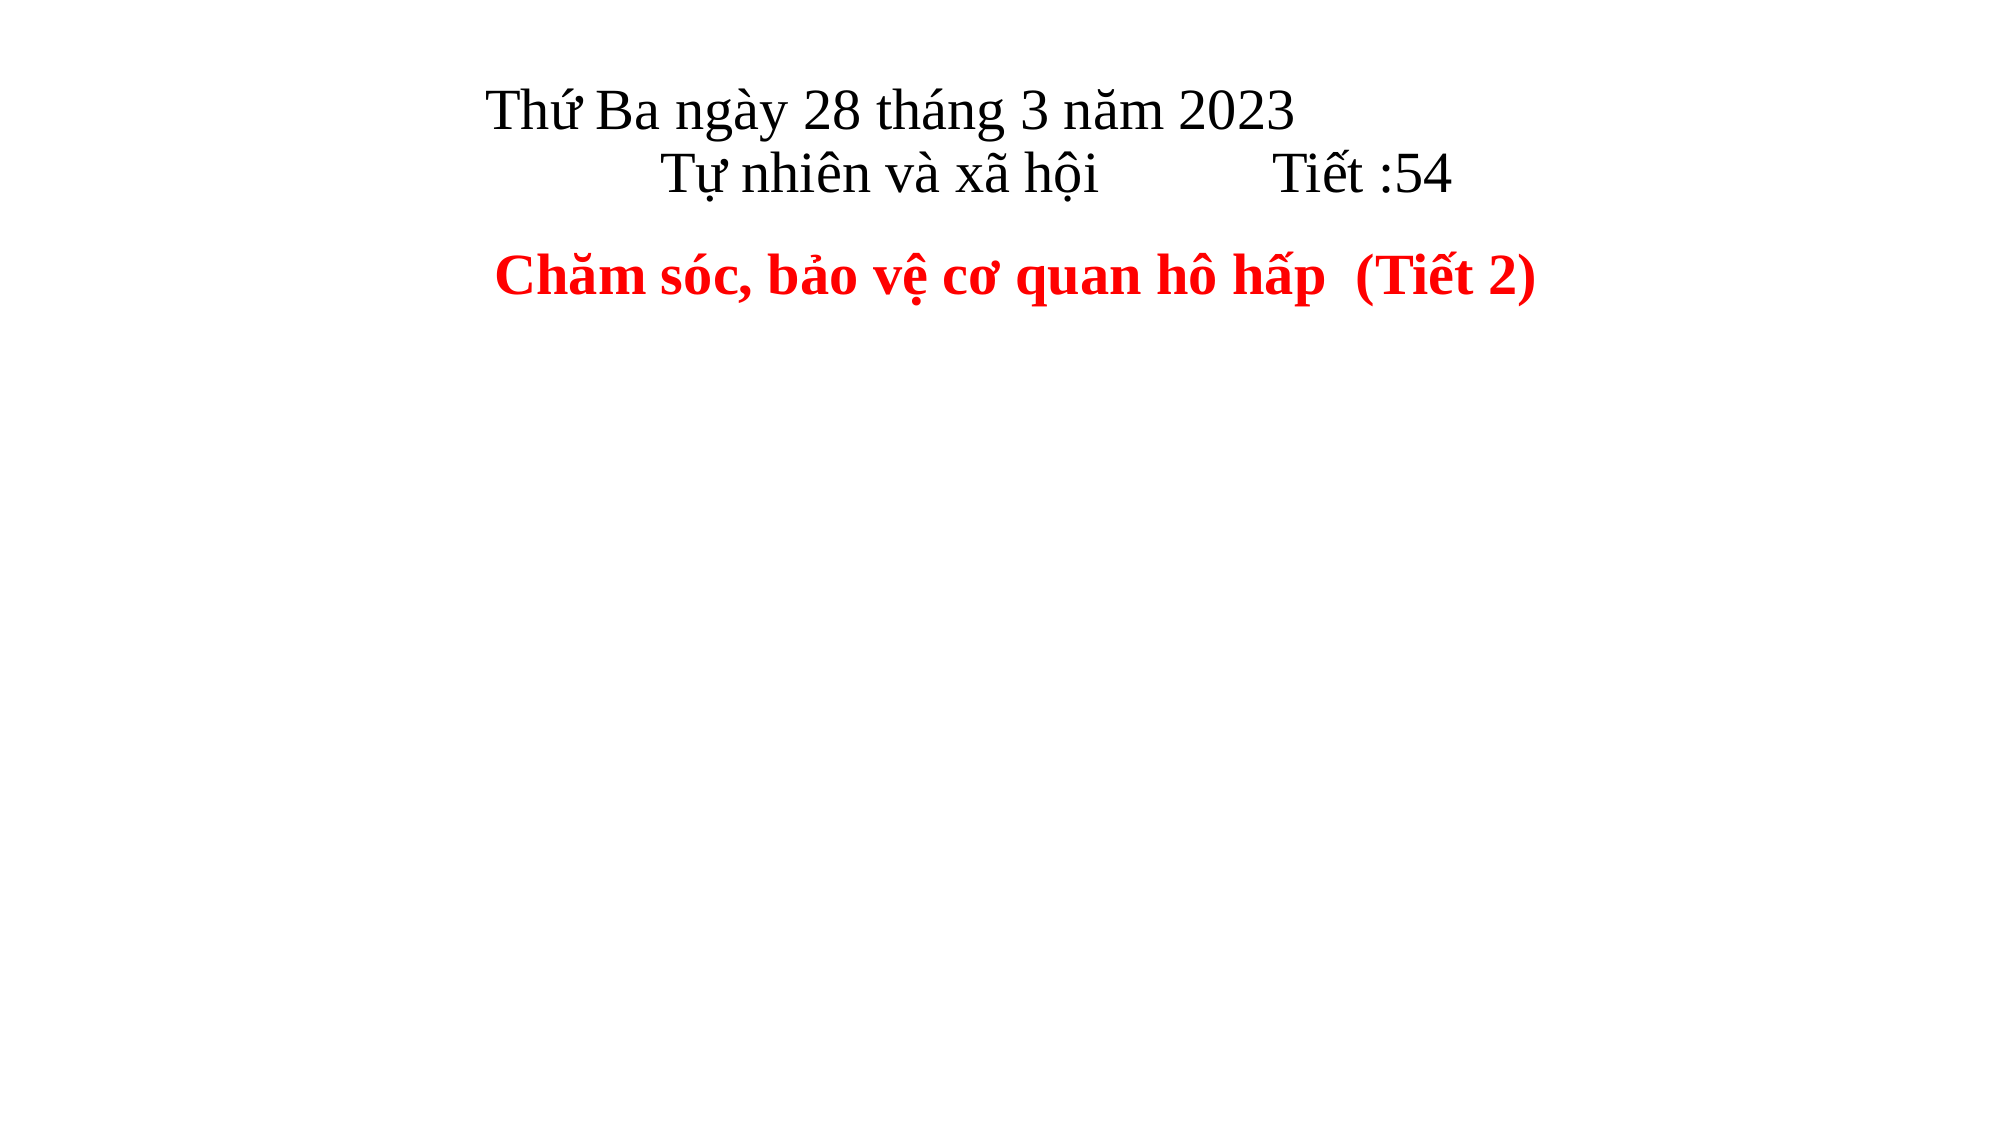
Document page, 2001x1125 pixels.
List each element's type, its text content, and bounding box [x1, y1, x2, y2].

title Thứ Ba ngày 28 tháng 3 năm 2023 Tự nhiên và xã hội Tiết :54 [106, 64, 1792, 239]
text_box Chăm sóc, bảo vệ cơ quan hô hấp (Tiết 2) [349, 159, 1702, 454]
